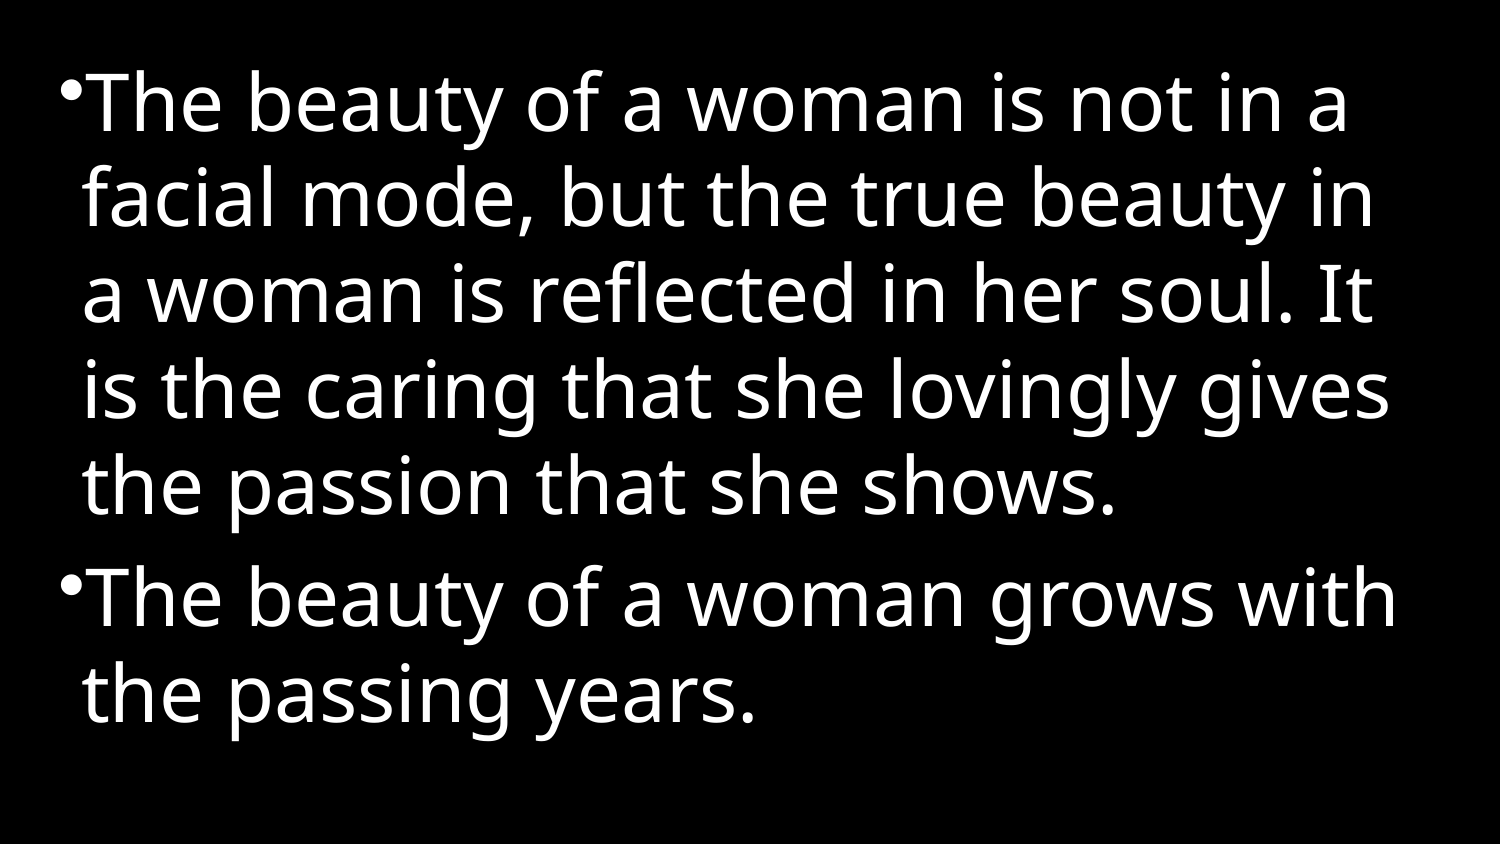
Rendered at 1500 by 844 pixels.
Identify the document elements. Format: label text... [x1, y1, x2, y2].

list The beauty of a woman is not in a facial mode, but the true beauty in a woman is reflected in her soul. It is the caring that she lovingly gives the passion that she shows. The beauty of a woman grows with the passing years. [50, 46, 1425, 810]
